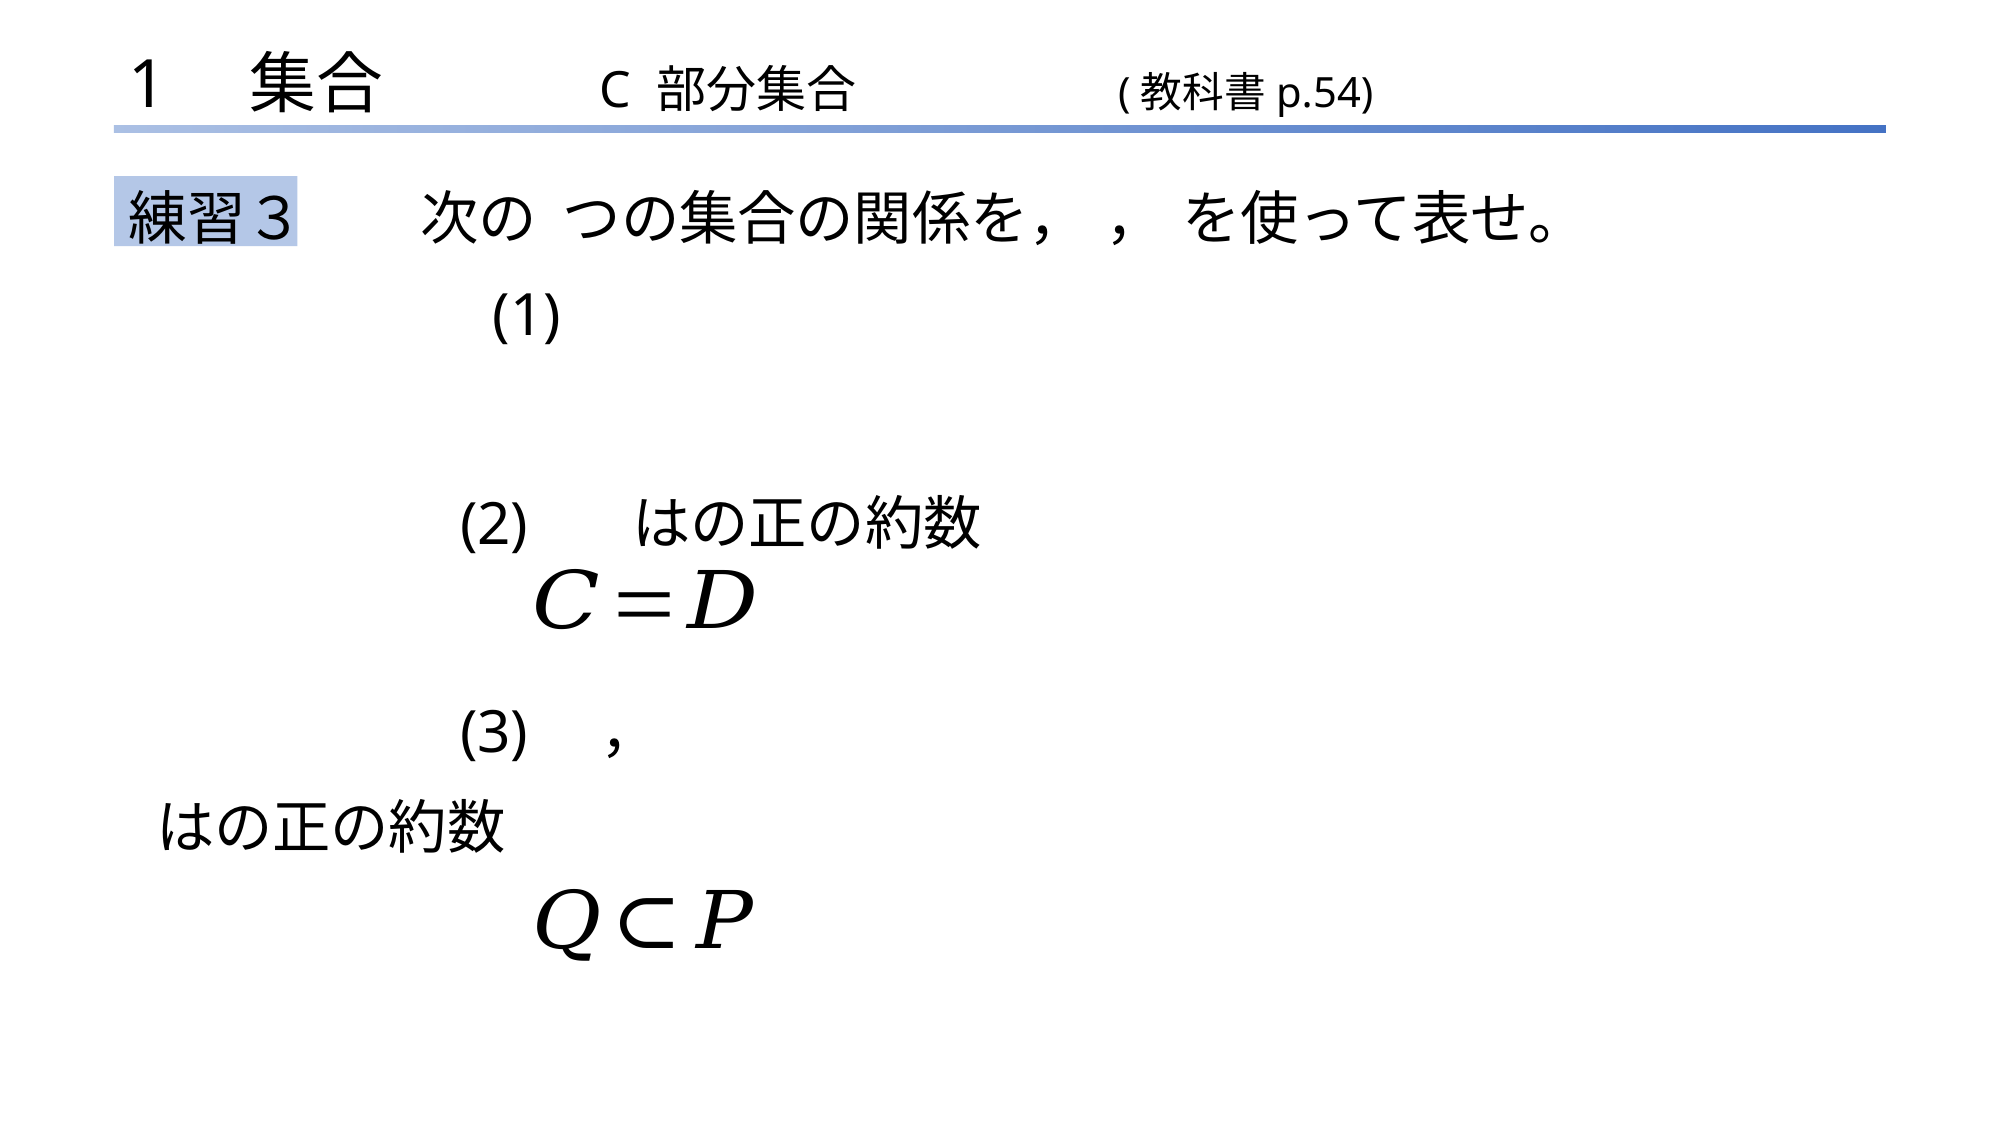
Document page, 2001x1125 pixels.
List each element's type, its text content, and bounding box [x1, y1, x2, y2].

title 1 集合 C 部分集合 (教科書p.54) [114, 20, 1886, 124]
text_box [113, 124, 1887, 134]
text_box [113, 175, 298, 247]
